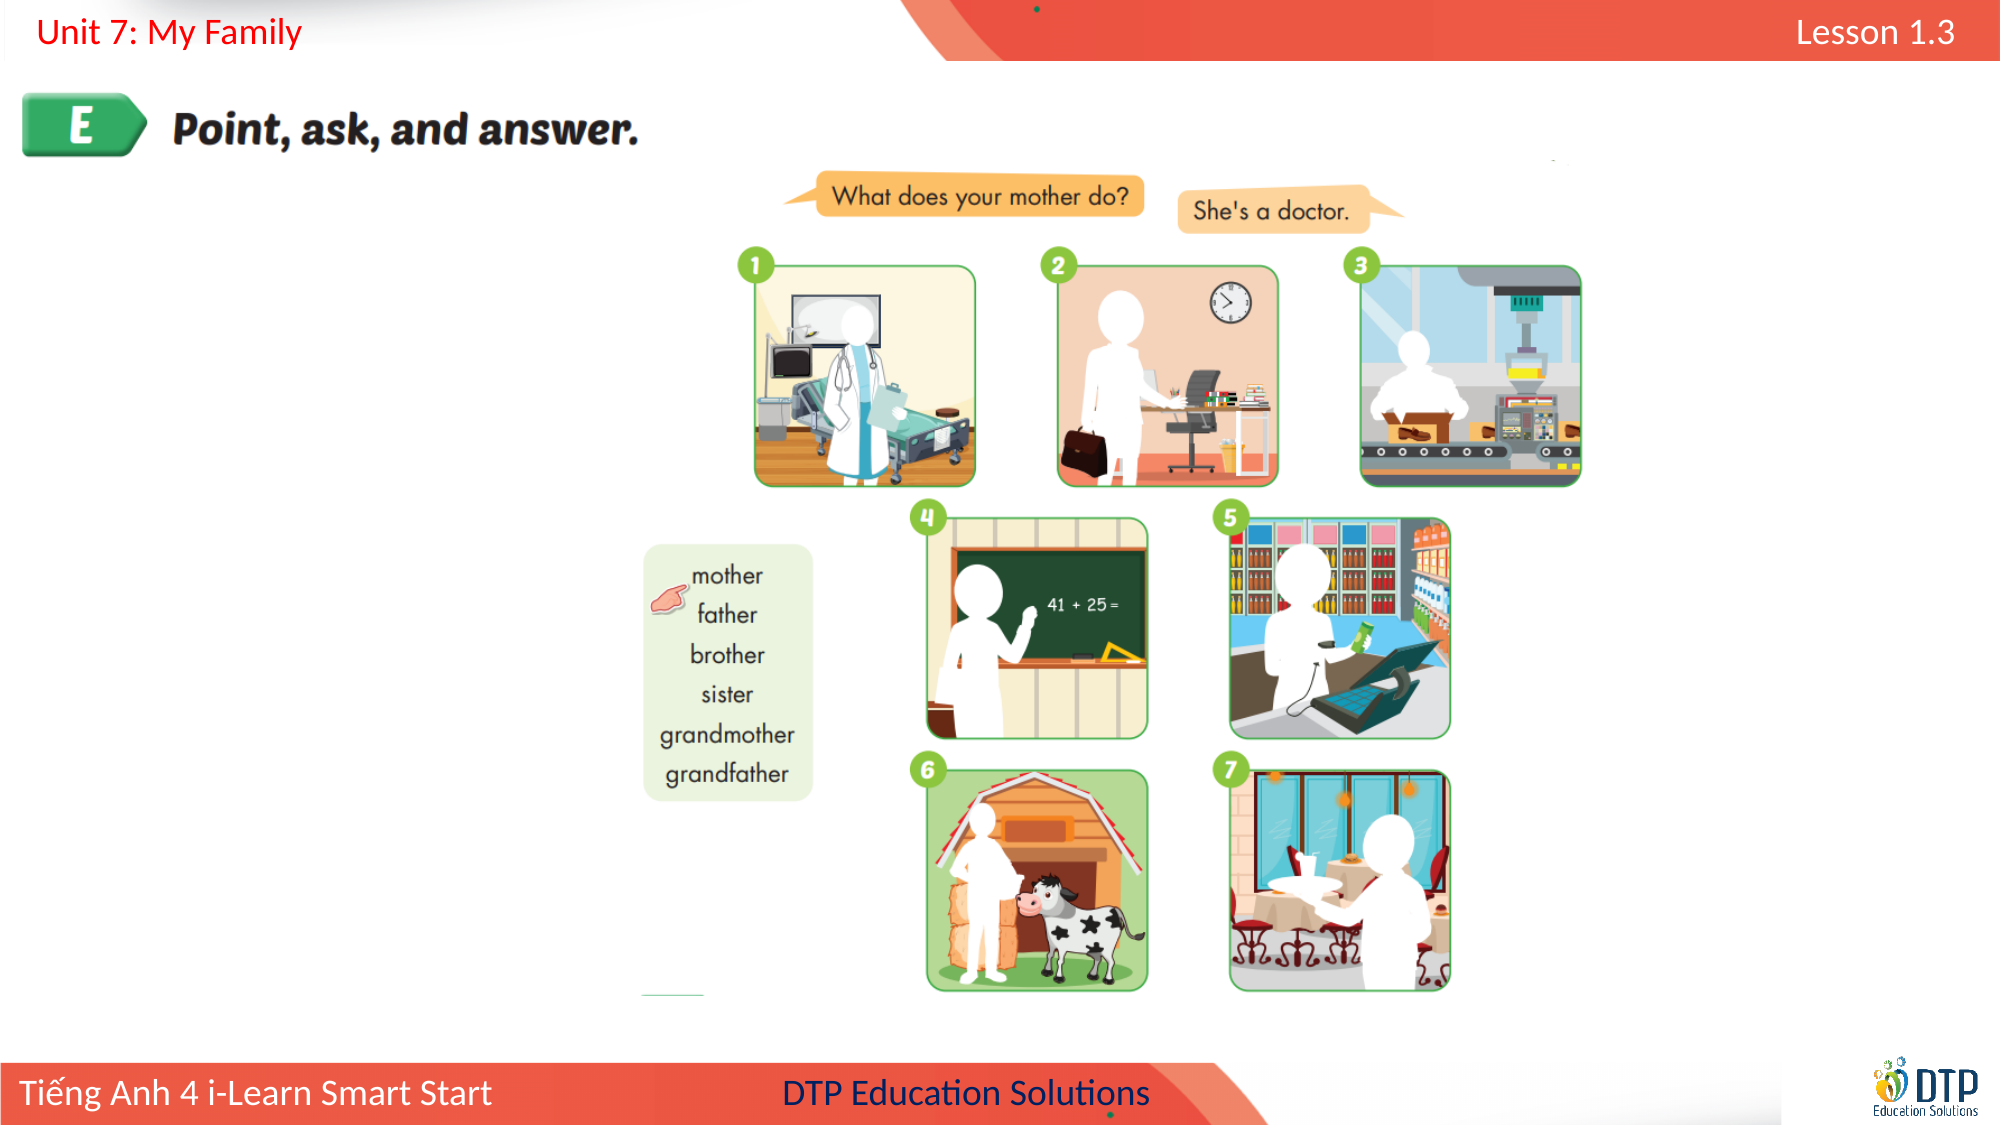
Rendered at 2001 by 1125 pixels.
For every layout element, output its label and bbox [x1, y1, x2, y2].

picture [1869, 1023, 1982, 1125]
picture [4, 0, 2000, 61]
picture [13, 85, 1597, 996]
picture [2, 1063, 1782, 1125]
